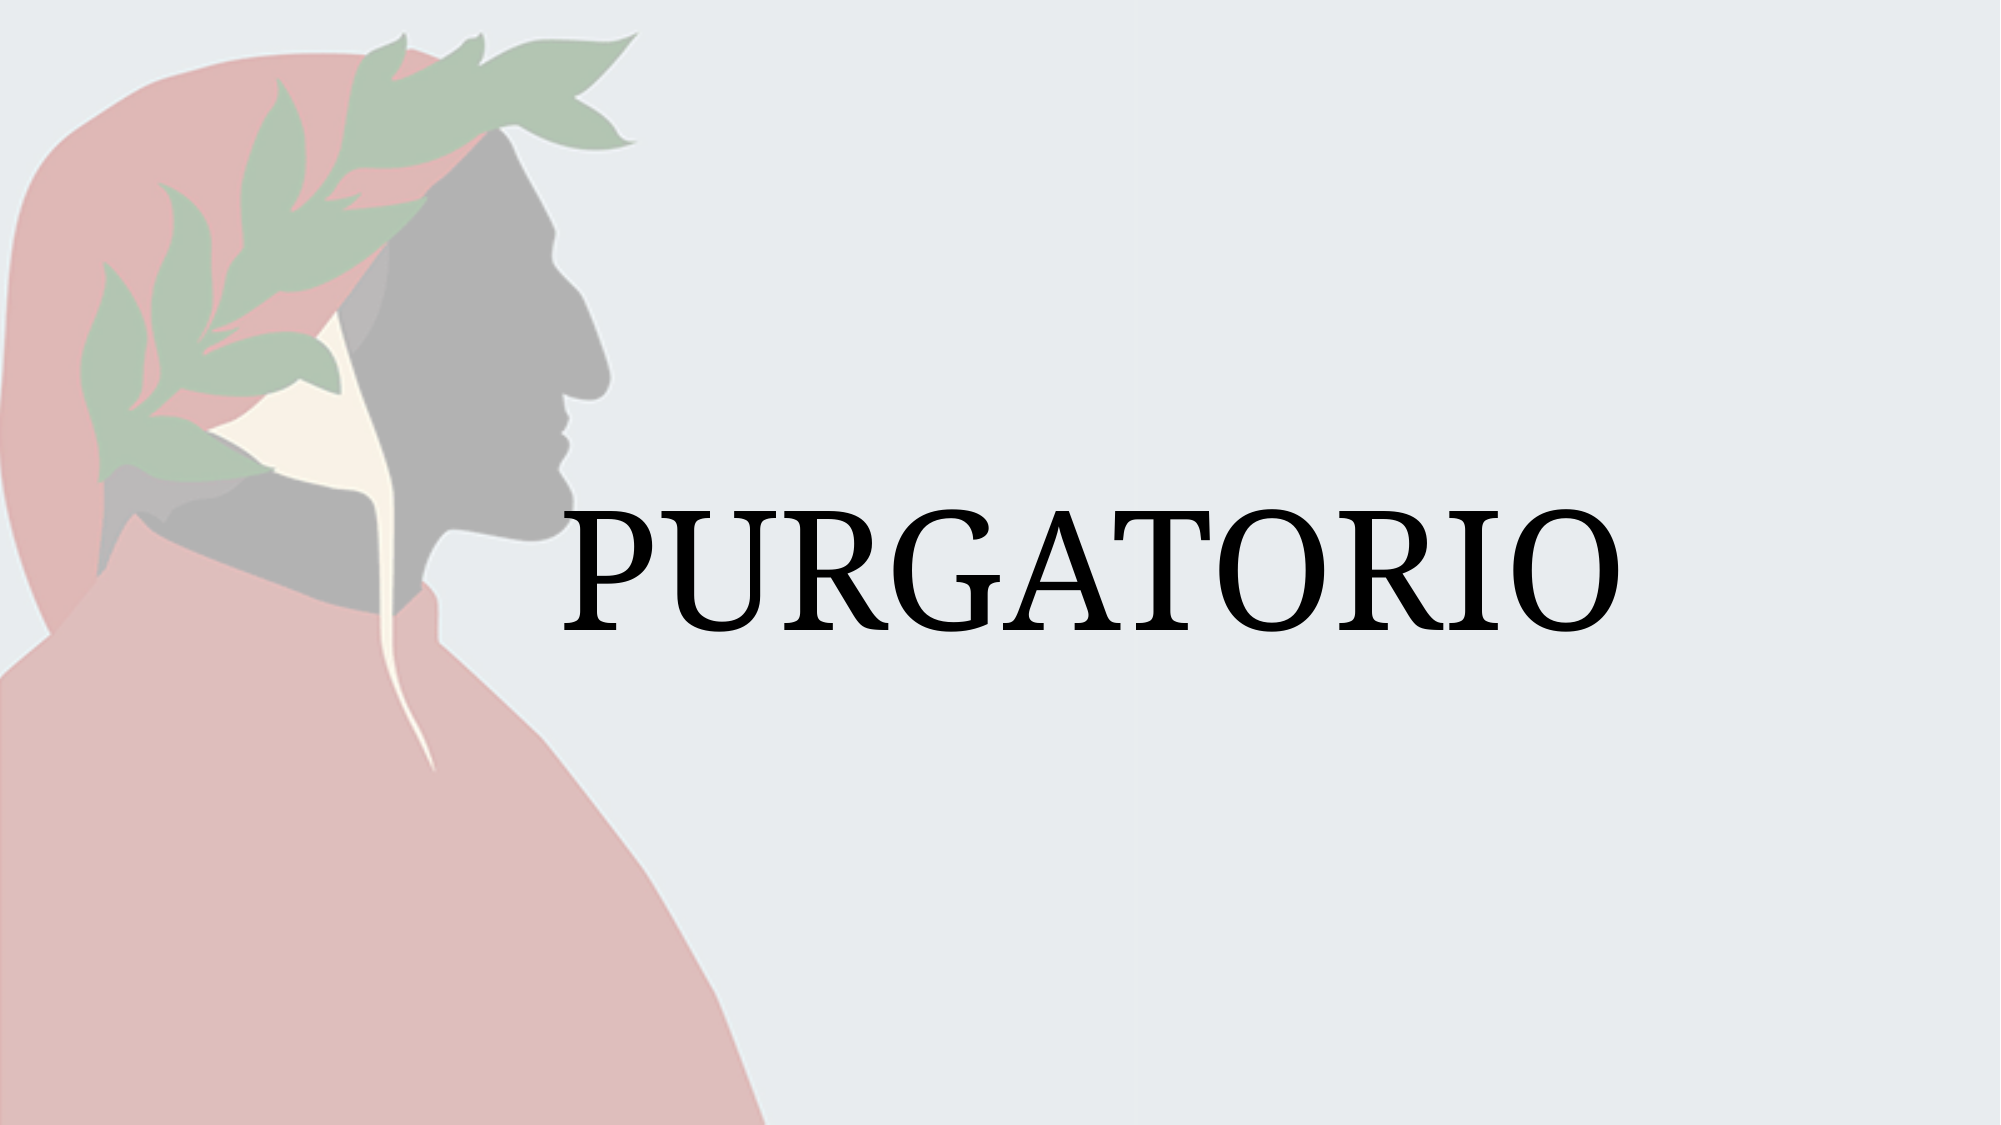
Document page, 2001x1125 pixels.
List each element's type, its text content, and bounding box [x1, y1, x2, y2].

title PURGATORIO [231, 440, 1957, 658]
